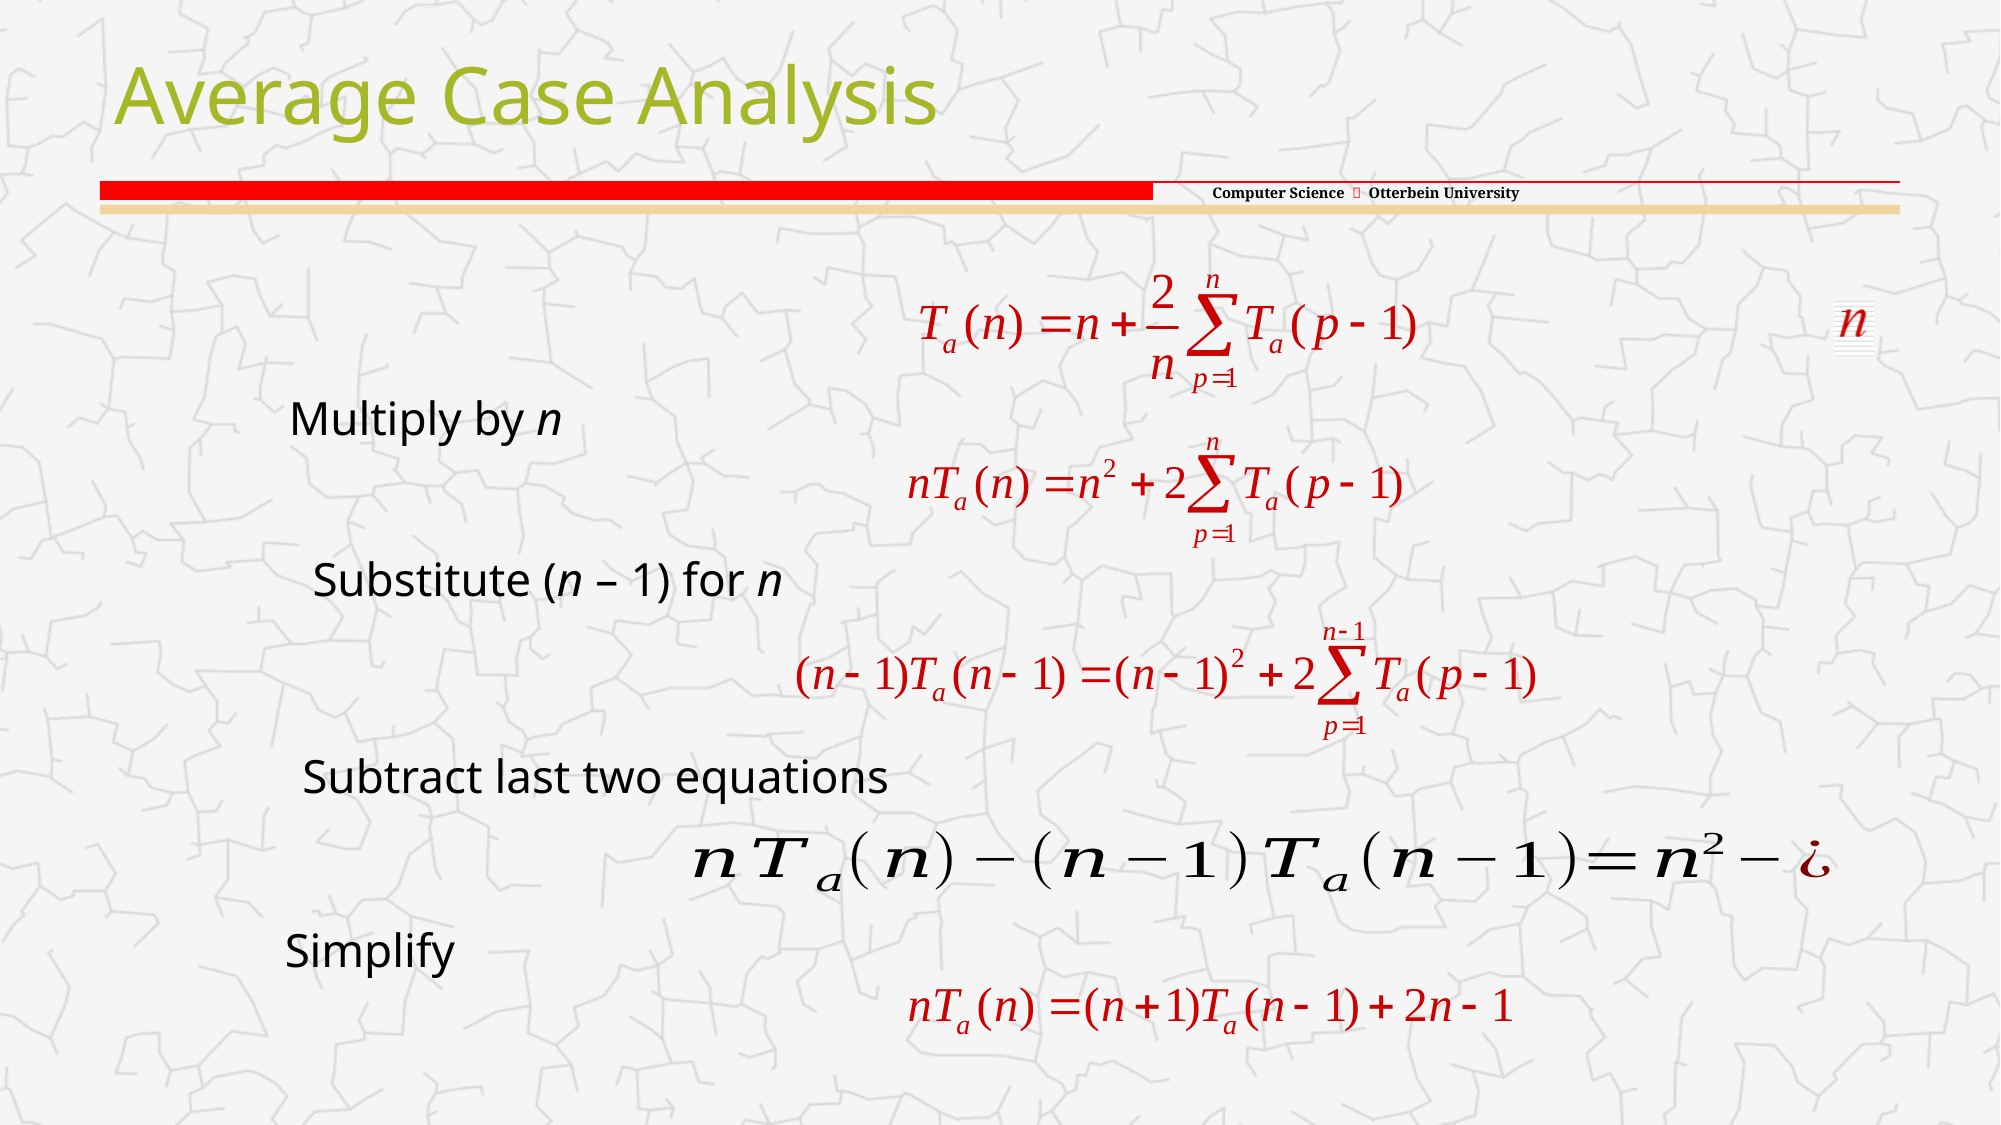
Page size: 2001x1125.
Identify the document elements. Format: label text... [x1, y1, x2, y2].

text_box Subtract last two equations [287, 746, 1059, 811]
text_box Multiply by n [274, 388, 732, 453]
text_box Substitute (n – 1) for n [297, 550, 953, 615]
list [788, 609, 1548, 750]
title Average Case Analysis [99, 37, 1900, 175]
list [900, 972, 1521, 1047]
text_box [912, 255, 1426, 404]
text_box Simplify [270, 920, 624, 985]
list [899, 419, 1413, 557]
picture [0, 0, 2001, 1125]
